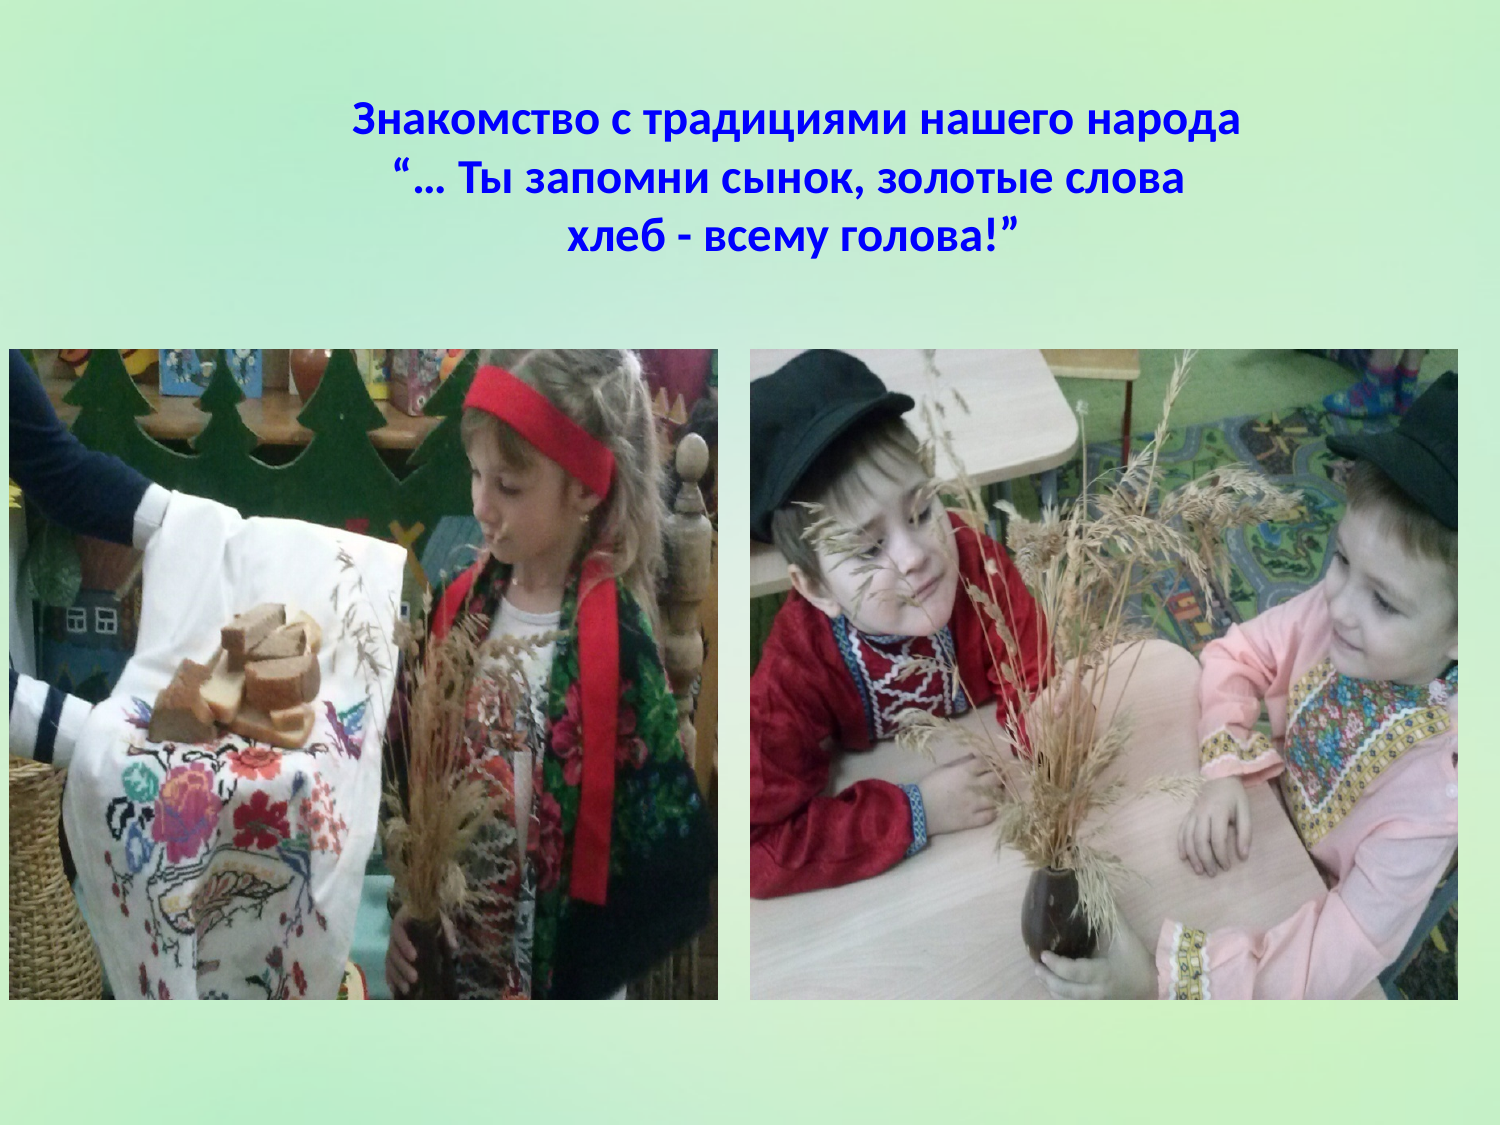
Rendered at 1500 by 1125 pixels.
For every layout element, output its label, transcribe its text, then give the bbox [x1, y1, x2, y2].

title Знакомство с традициями нашего народа “… Ты запомни сынок, золотые слова хлеб - всему голова!” [112, 78, 1466, 315]
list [9, 349, 718, 1000]
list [749, 349, 1458, 1000]
